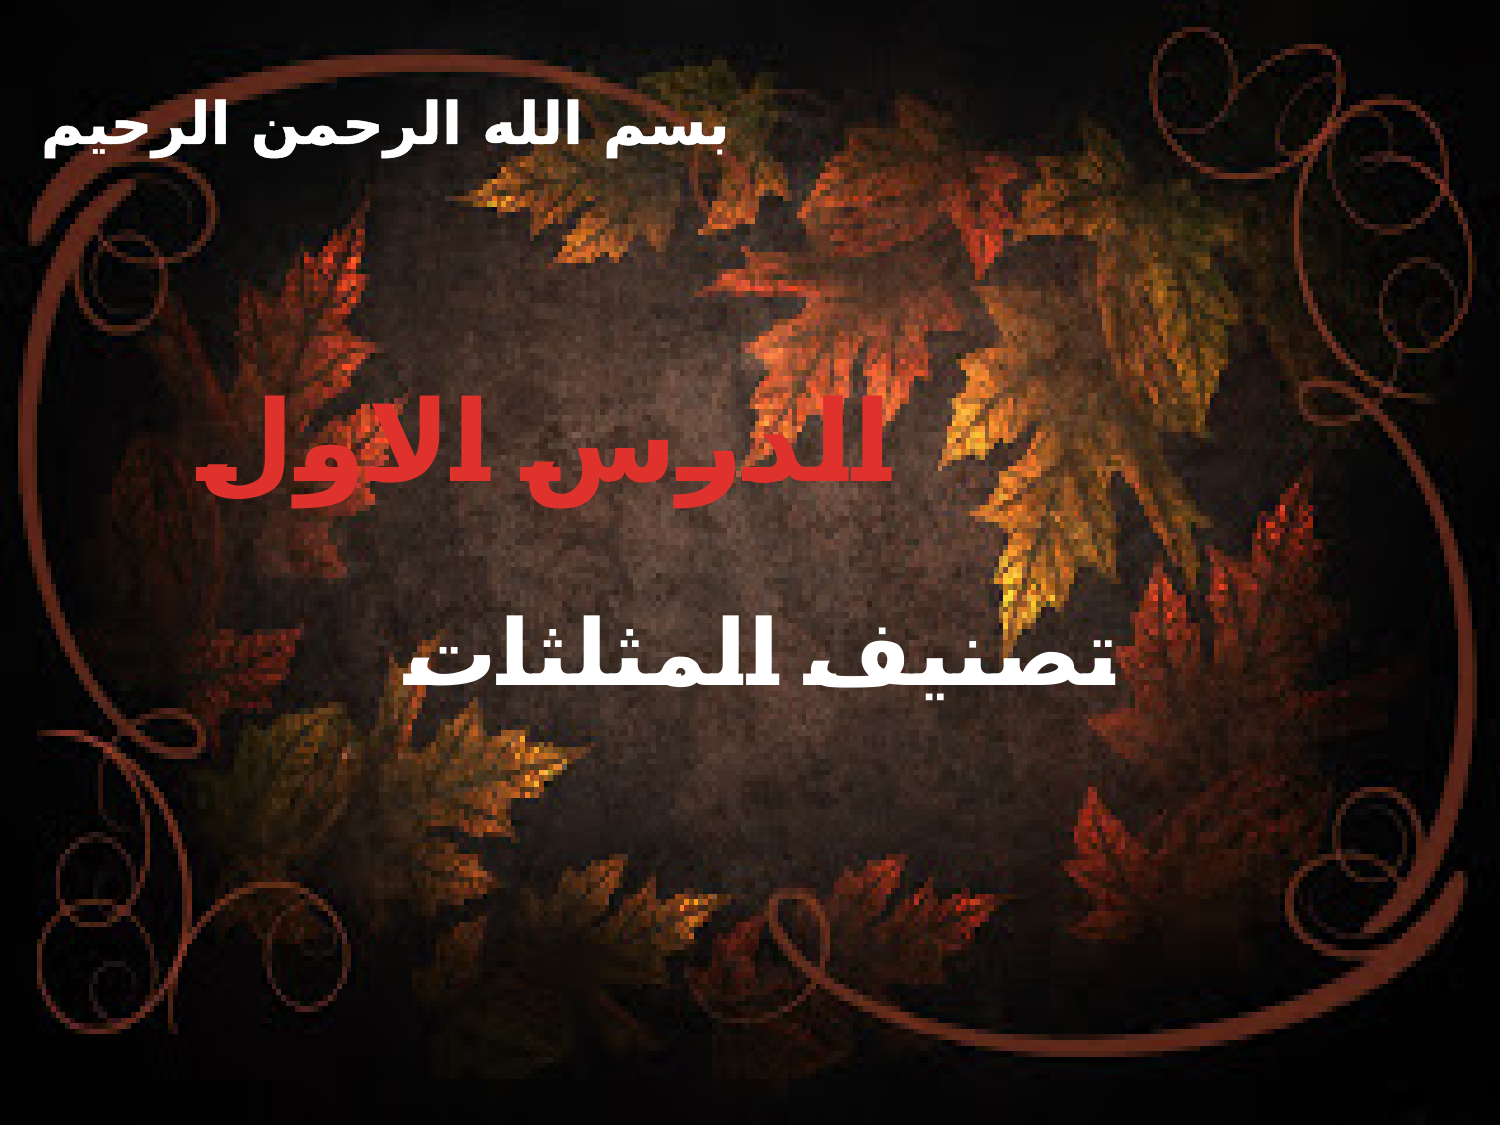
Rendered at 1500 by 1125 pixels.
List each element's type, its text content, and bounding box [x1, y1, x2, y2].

text_box بسم الله الرحمن الرحيم [5, 78, 746, 164]
text_box تصنيف المثلثات [365, 586, 1135, 711]
text_box الدرس الاول [152, 361, 908, 512]
picture [0, 0, 1500, 1125]
